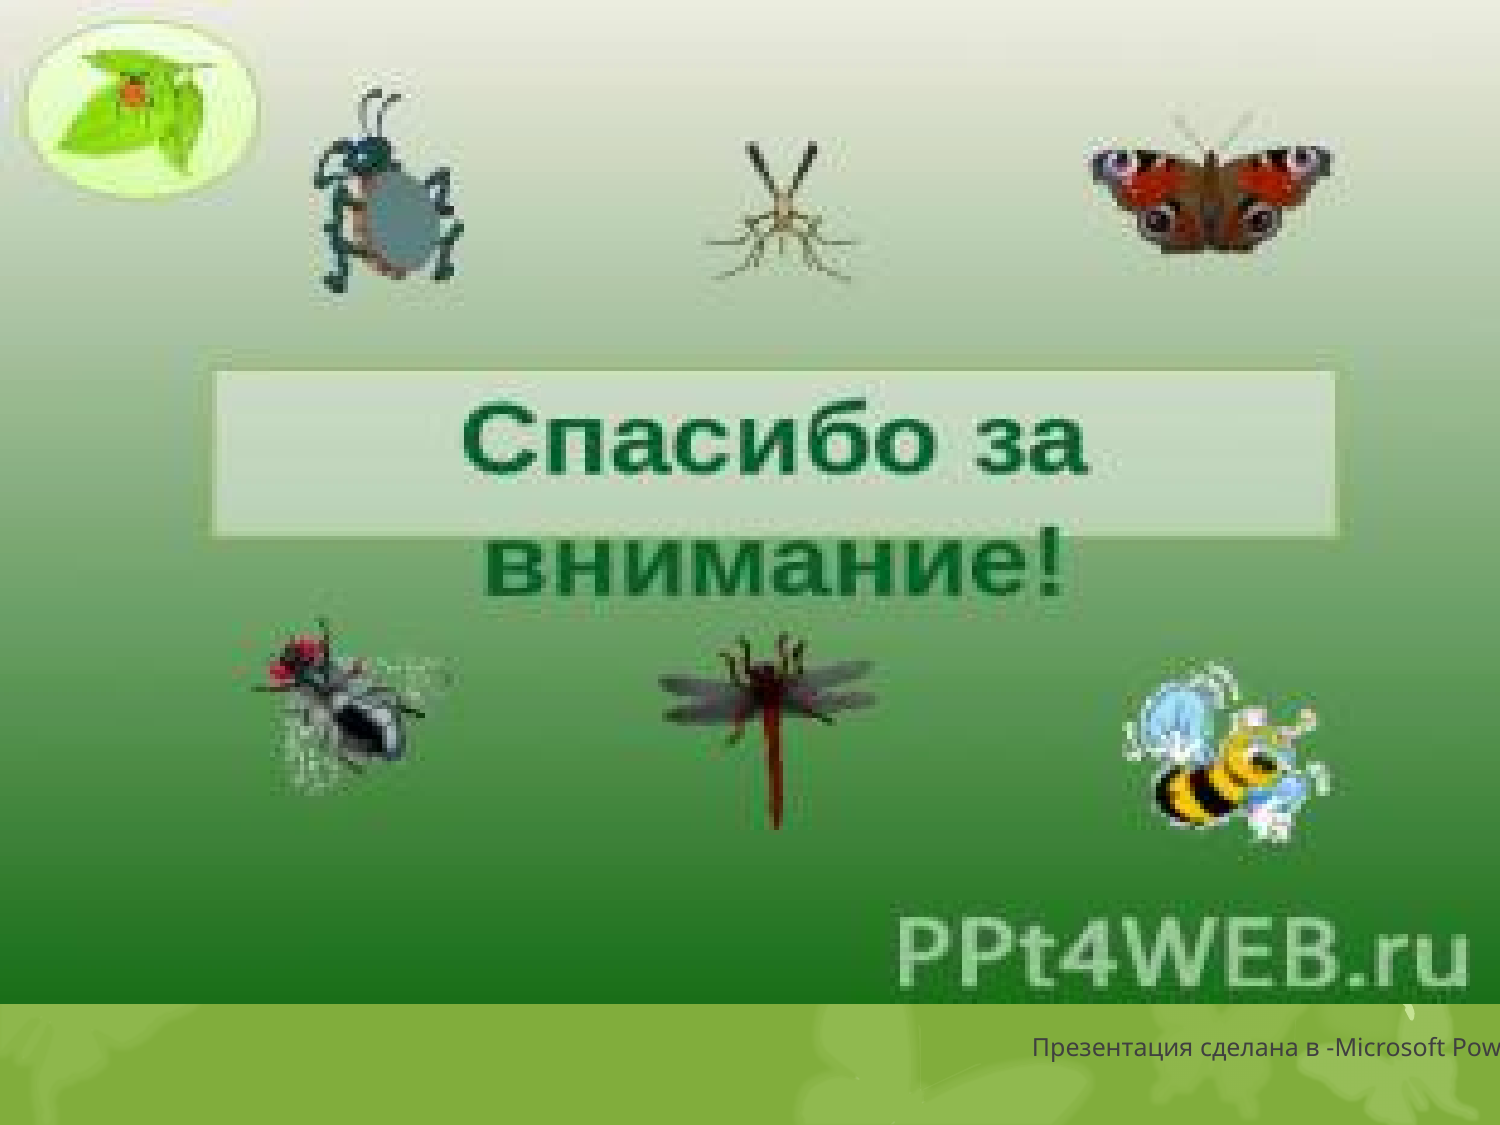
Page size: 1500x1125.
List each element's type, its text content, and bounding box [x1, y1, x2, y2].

title Презентация cделана в -Microsoft PowerPoint [1016, 1026, 1500, 1098]
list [0, 0, 1500, 1005]
